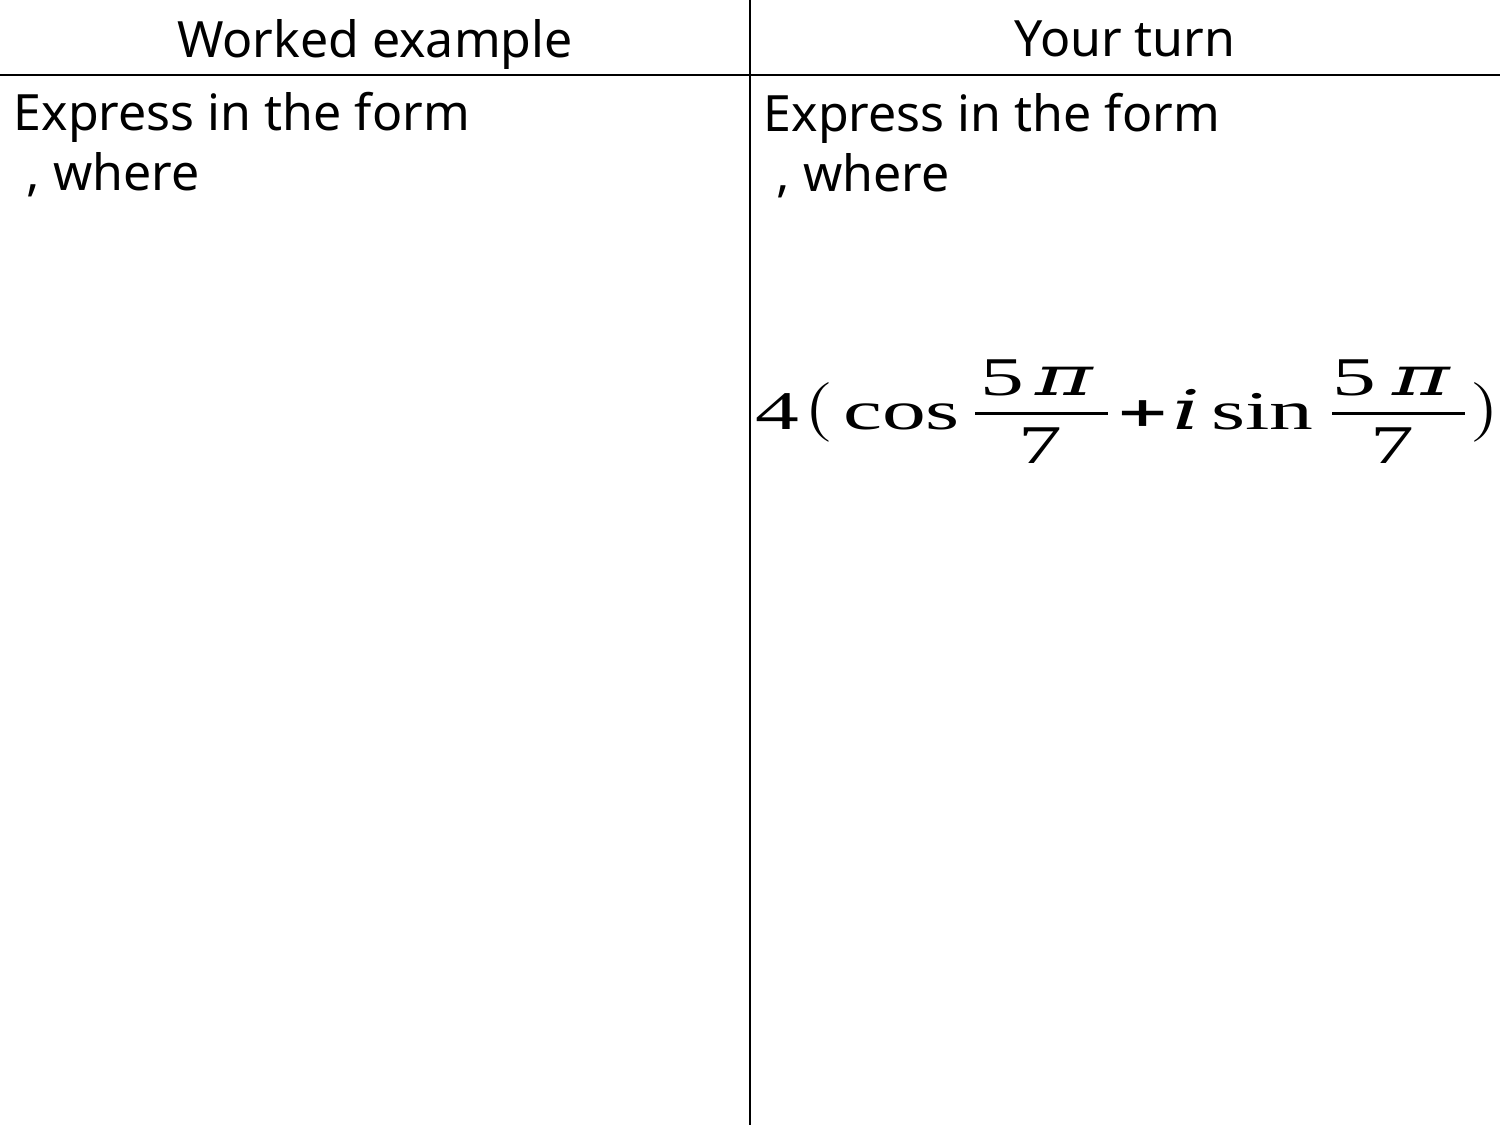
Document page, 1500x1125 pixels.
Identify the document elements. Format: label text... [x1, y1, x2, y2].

text_box Worked example [0, 0, 749, 74]
text_box Your turn [751, 0, 1500, 74]
